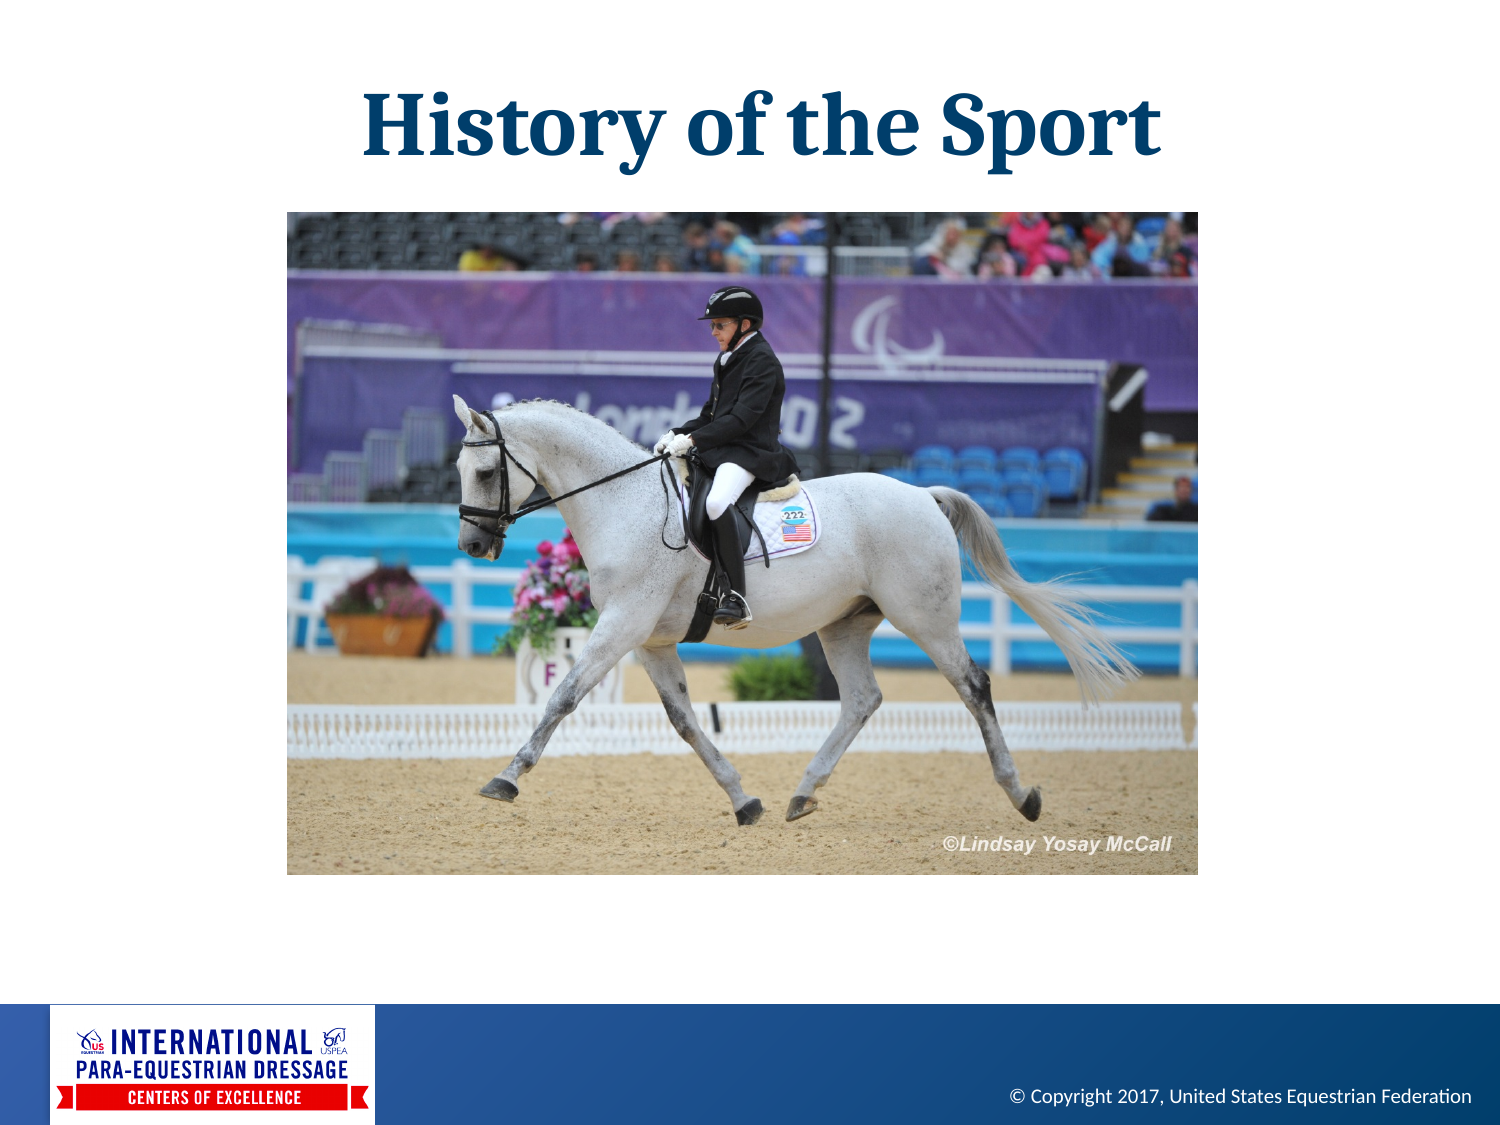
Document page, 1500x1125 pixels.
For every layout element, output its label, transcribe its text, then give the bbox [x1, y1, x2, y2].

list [287, 212, 1198, 876]
picture [56, 1027, 369, 1111]
title History of the Sport [87, 12, 1438, 225]
footer © Copyright 2017, United States Equestrian Federation [871, 1065, 1488, 1125]
